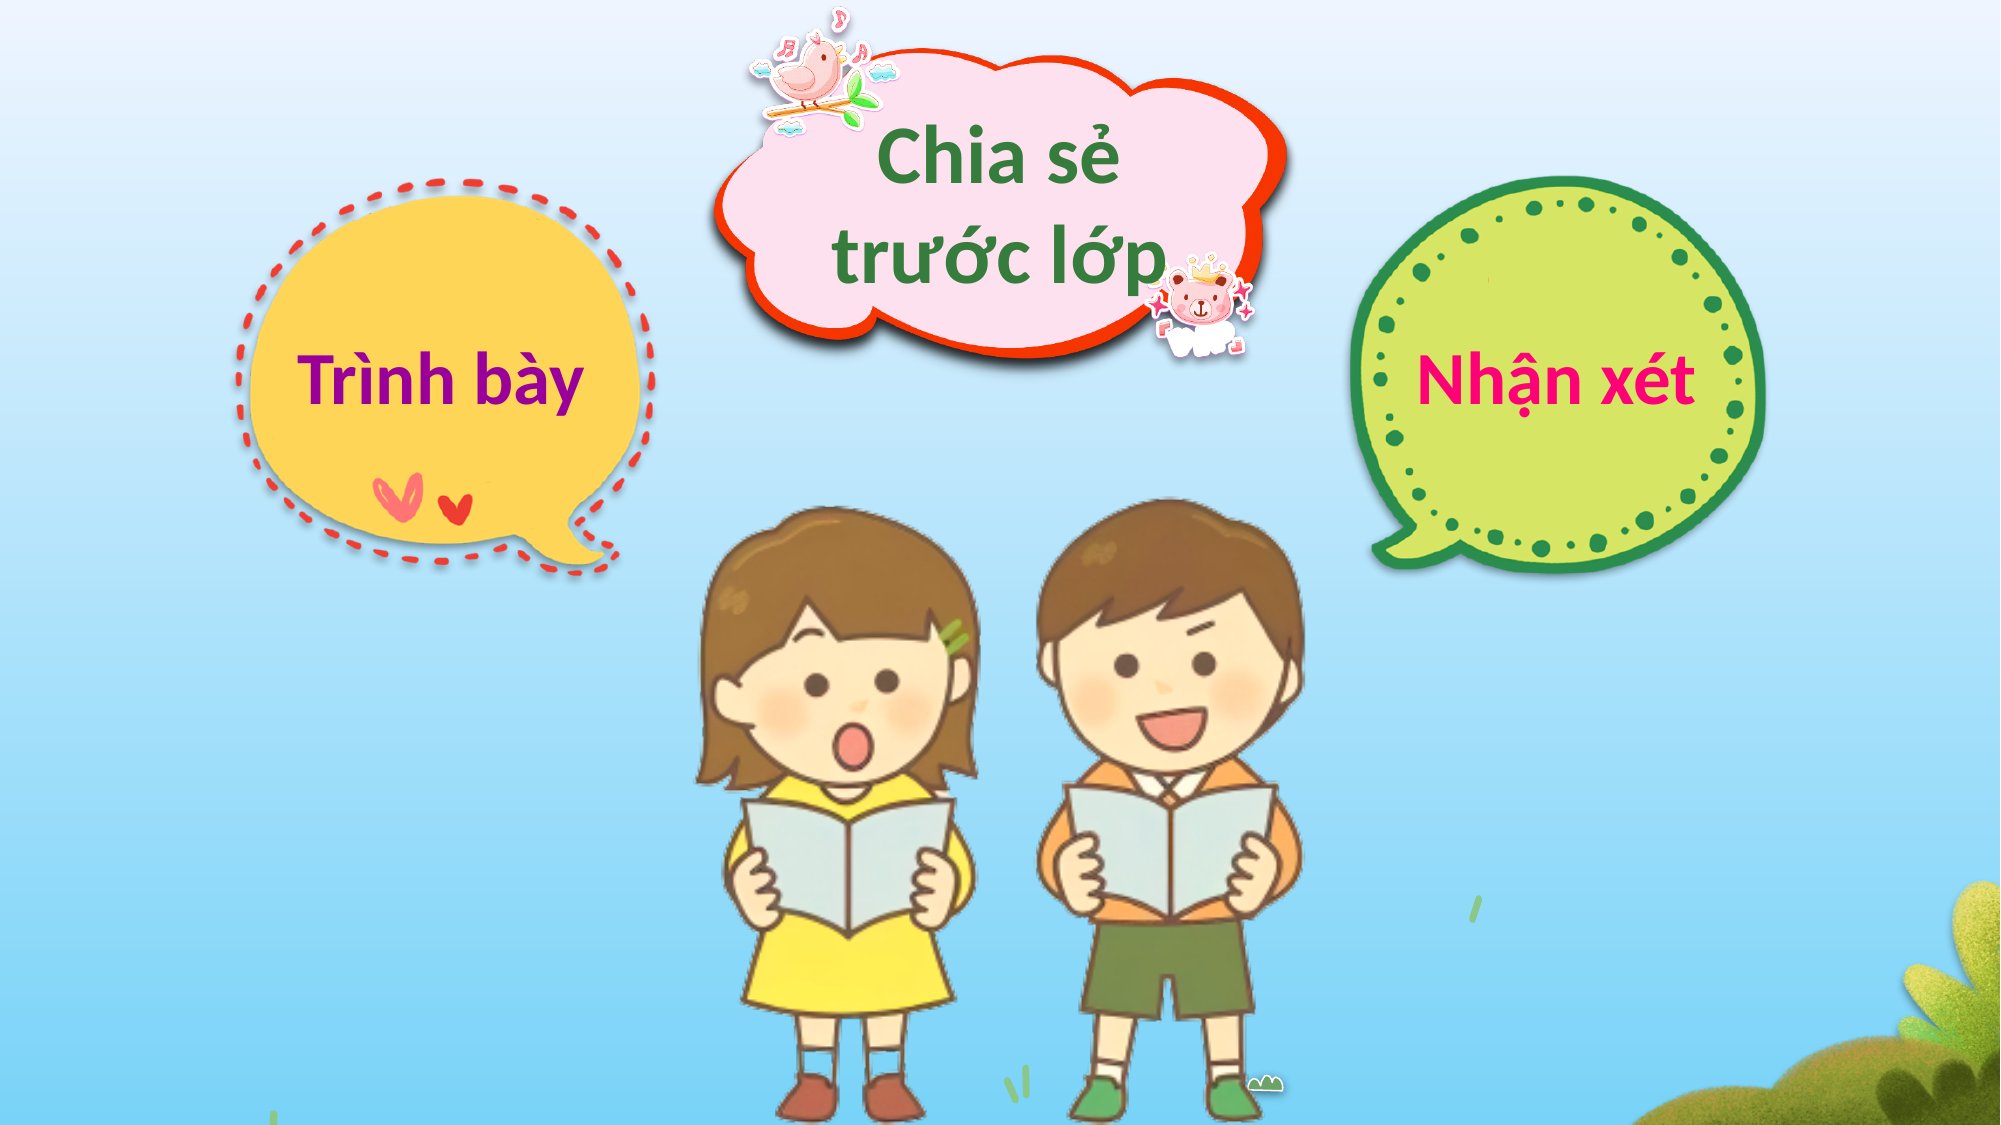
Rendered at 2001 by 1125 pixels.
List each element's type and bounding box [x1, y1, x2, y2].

picture [692, 0, 1308, 376]
picture [690, 494, 1310, 1125]
picture [1618, 860, 2000, 1125]
picture [1343, 172, 1770, 579]
picture [230, 172, 657, 578]
